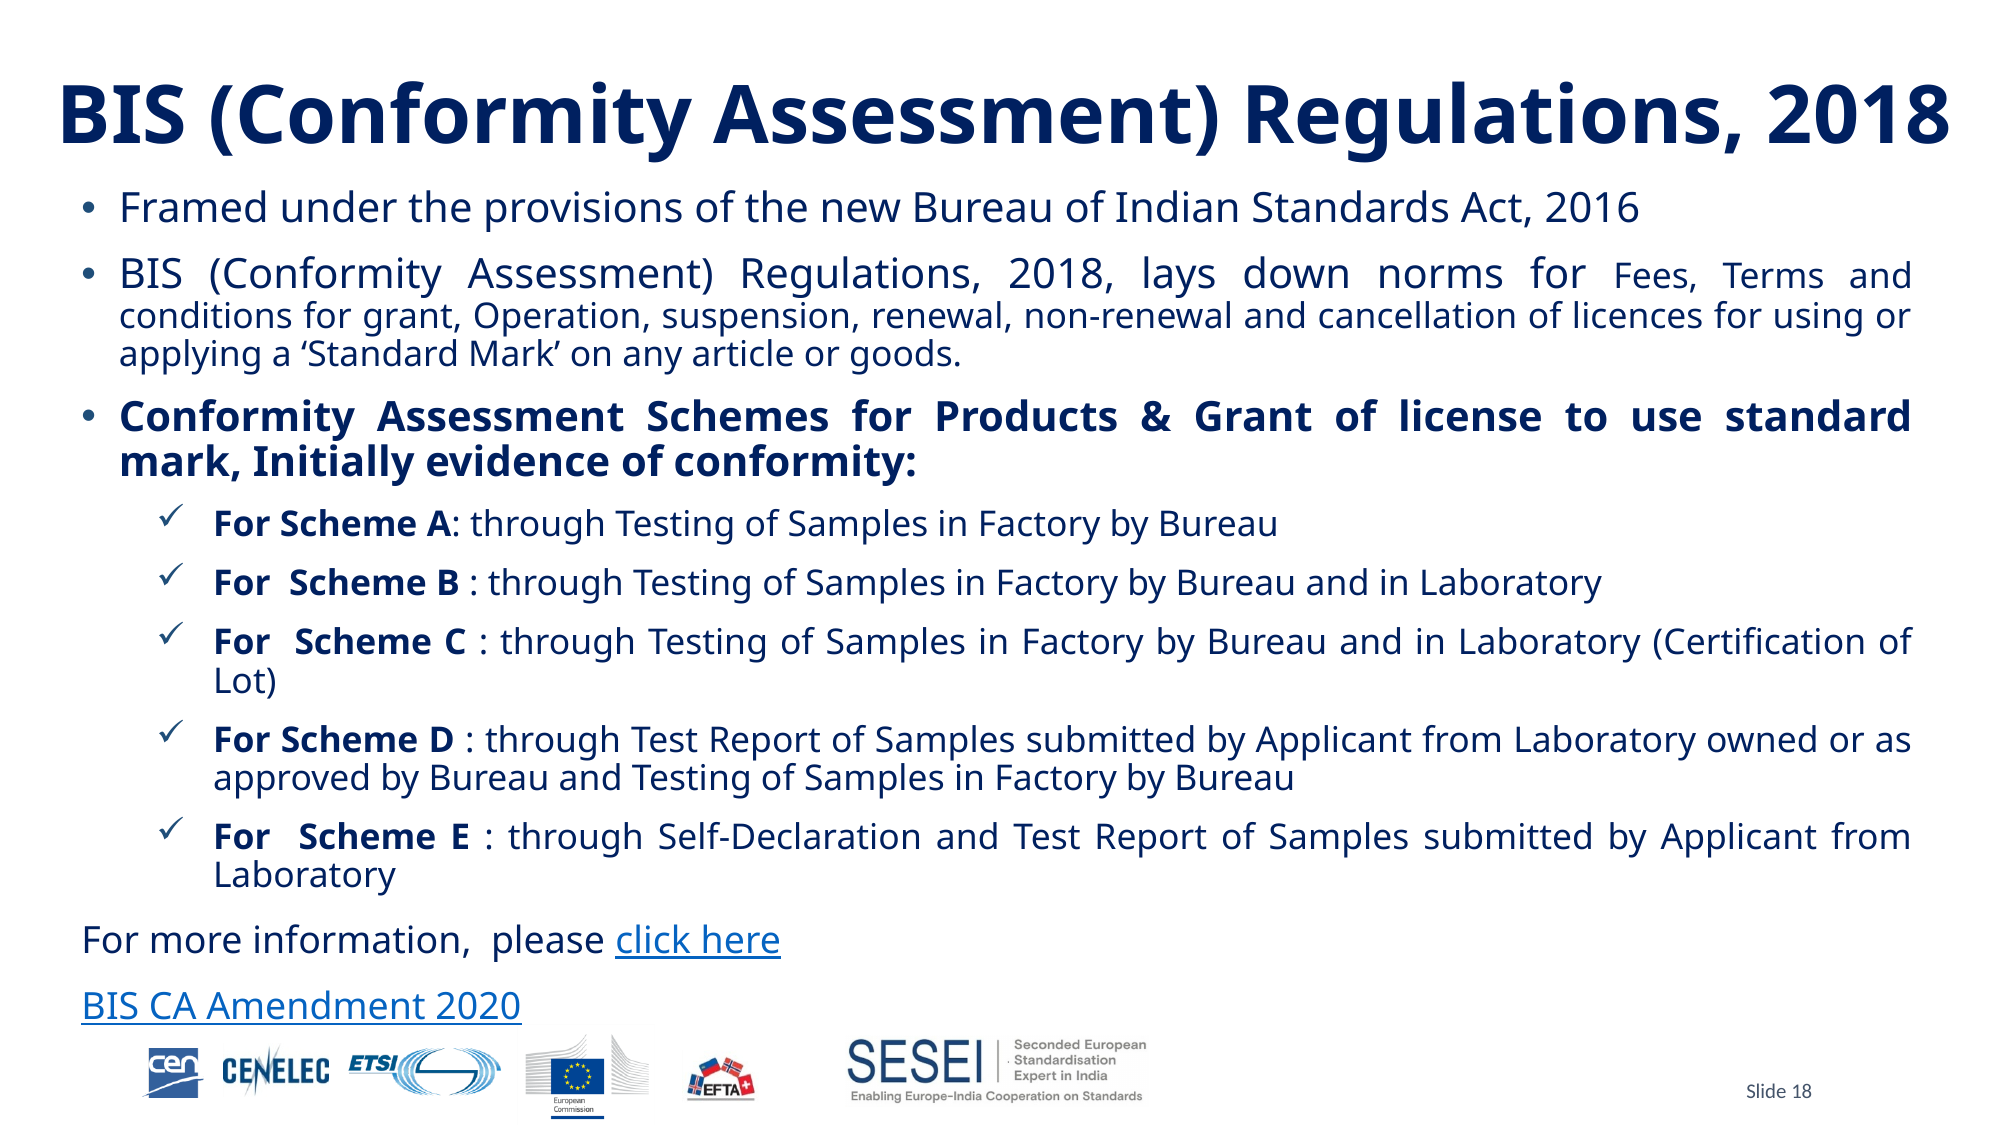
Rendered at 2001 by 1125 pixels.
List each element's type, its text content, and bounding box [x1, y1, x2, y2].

title BIS (Conformity Assessment) Regulations, 2018 [41, 23, 1977, 212]
list Framed under the provisions of the new Bureau of Indian Standards Act, 2016 BIS (Conformity Assessment) Regulations, 2018, lays down norms for Fees, Terms and conditions for grant, Operation, suspension, renewal, non-renewal and cancellation of licences for using or applying a ‘Standard Mark’ on any article or goods. Conformity Assessment Schemes for Products & Grant of license to use standard mark, Initially evidence of conformity: For Scheme A: through Testing of Samples in Factory by Bureau For Scheme B : through Testing of Samples in Factory by Bureau and in Laboratory For Scheme C : through Testing of Samples in Factory by Bureau and in Laboratory (Certification of Lot) For Scheme D : through Test Report of Samples submitted by Applicant from Laboratory owned or as approved by Bureau and Testing of Samples in Factory by Bureau For Scheme E : through Self-Declaration and Test Report of Samples submitted by Applicant from Laboratory For more information, please click here BIS CA Amendment 2020 [66, 179, 1928, 1036]
picture [142, 1048, 204, 1098]
picture [348, 1048, 503, 1096]
picture [223, 1043, 329, 1097]
picture [517, 1036, 655, 1125]
picture [682, 1050, 759, 1103]
picture [845, 1036, 1149, 1107]
